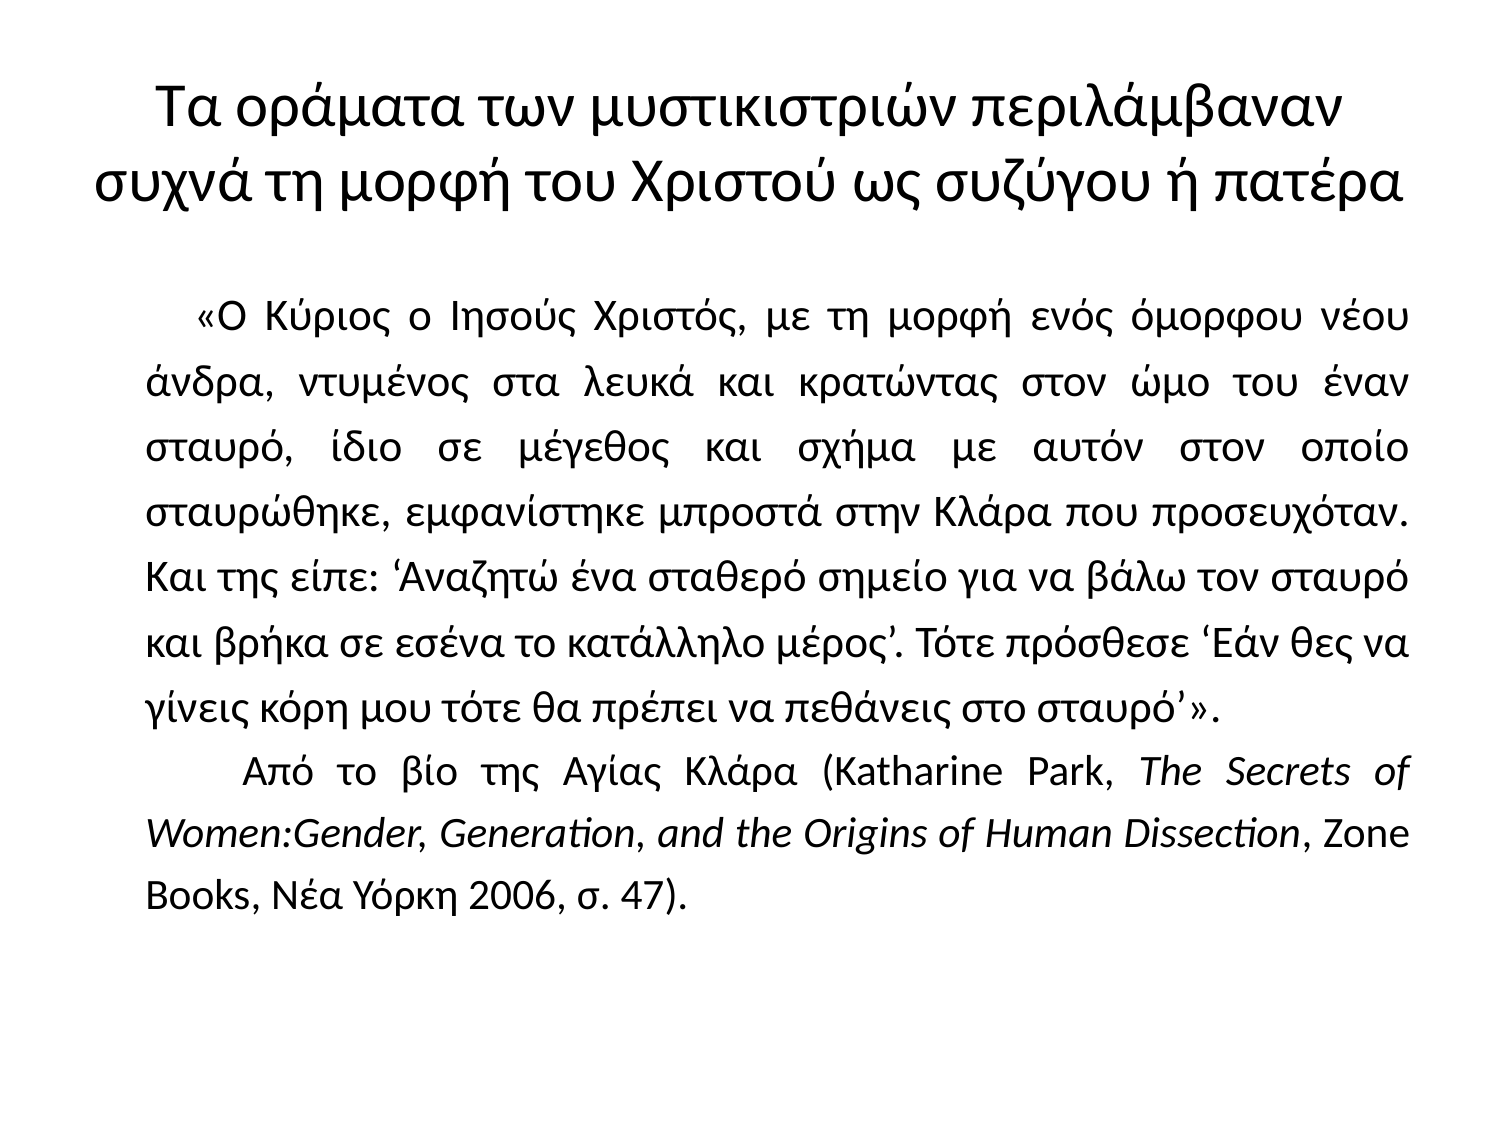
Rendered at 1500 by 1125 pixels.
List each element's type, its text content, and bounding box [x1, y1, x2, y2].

list «Ο Κύριος o Ιησούς Χριστός, με τη μορφή ενός όμορφου νέου άνδρα, ντυμένος στα λευκά και κρατώντας στον ώμο του έναν σταυρό, ίδιο σε μέγεθος και σχήμα με αυτόν στον οποίο σταυρώθηκε, εμφανίστηκε μπροστά στην Κλάρα που προσευχόταν. Και της είπε: ‘Αναζητώ ένα σταθερό σημείο για να βάλω τον σταυρό και βρήκα σε εσένα το κατάλληλο μέρος’. Τότε πρόσθεσε ‘Εάν θες να γίνεις κόρη μου τότε θα πρέπει να πεθάνεις στο σταυρό’». Από το βίο της Αγίας Κλάρα (Katharine Park, The Secrets of Women:Gender, Generation, and the Origins of Human Dissection, Zone Books, Νέα Υόρκη 2006, σ. 47). [75, 267, 1425, 1005]
title Τα οράματα των μυστικιστριών περιλάμβαναν συχνά τη μορφή του Χριστού ως συζύγου ή πατέρα [75, 45, 1425, 233]
